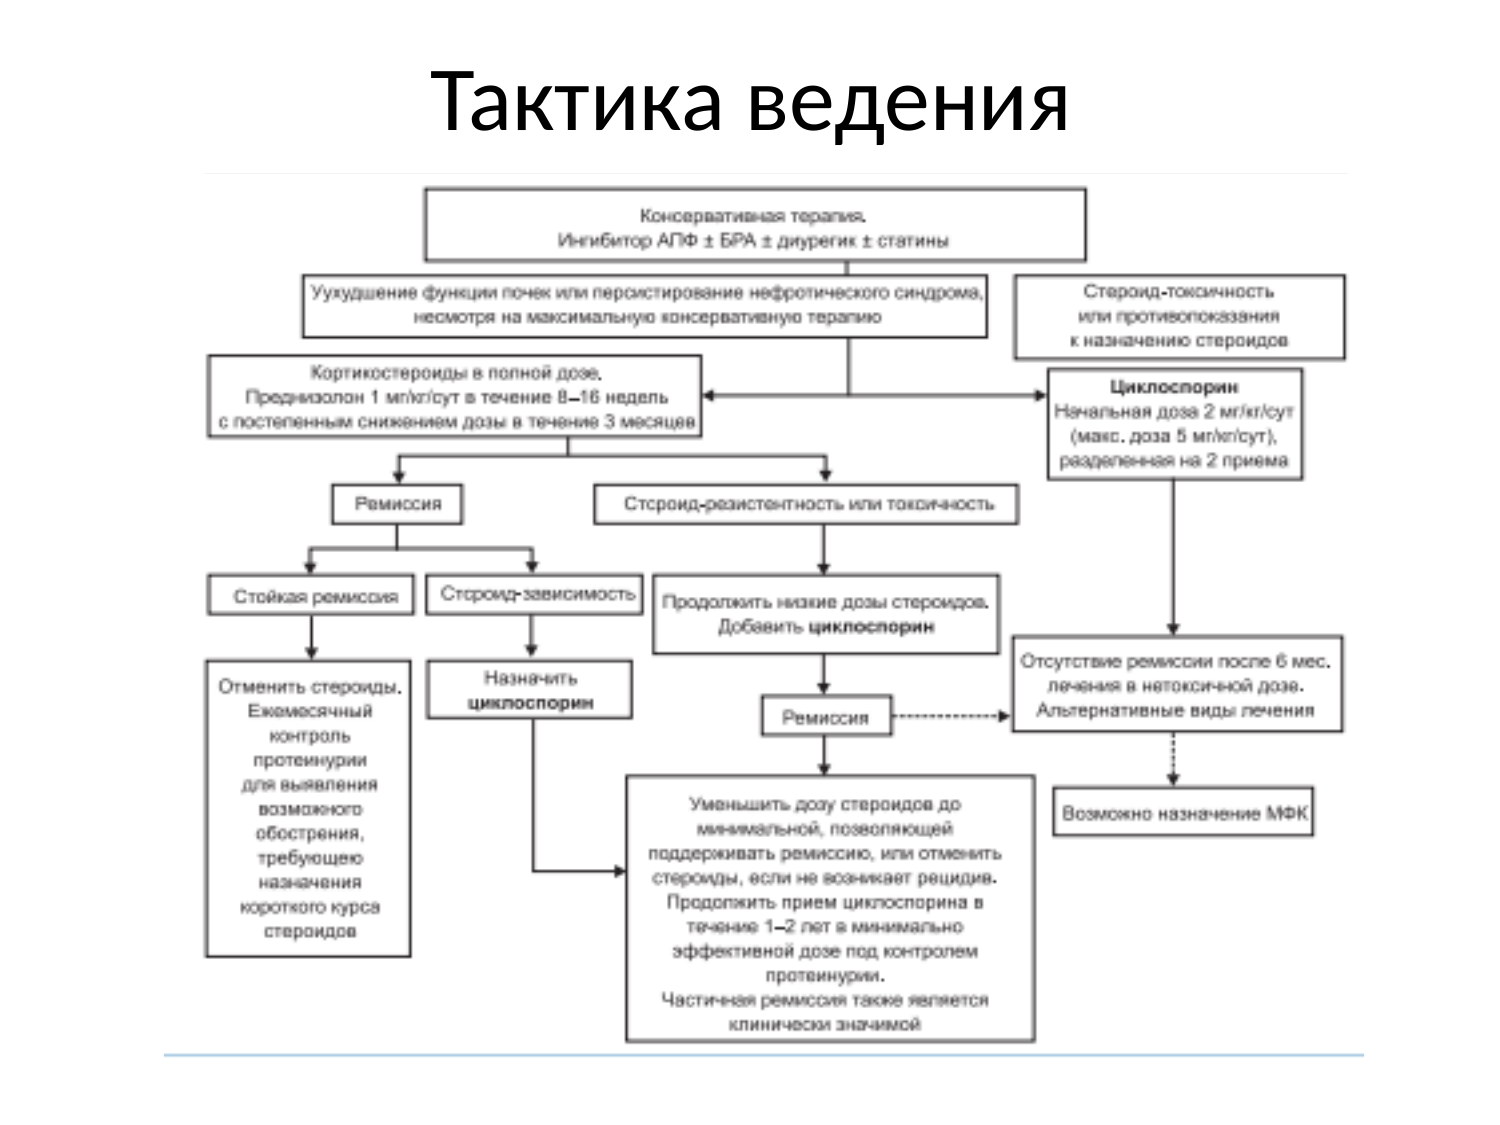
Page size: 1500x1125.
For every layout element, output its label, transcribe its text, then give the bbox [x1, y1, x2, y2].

title Тактика ведения [76, 0, 1427, 188]
picture [163, 173, 1365, 1059]
